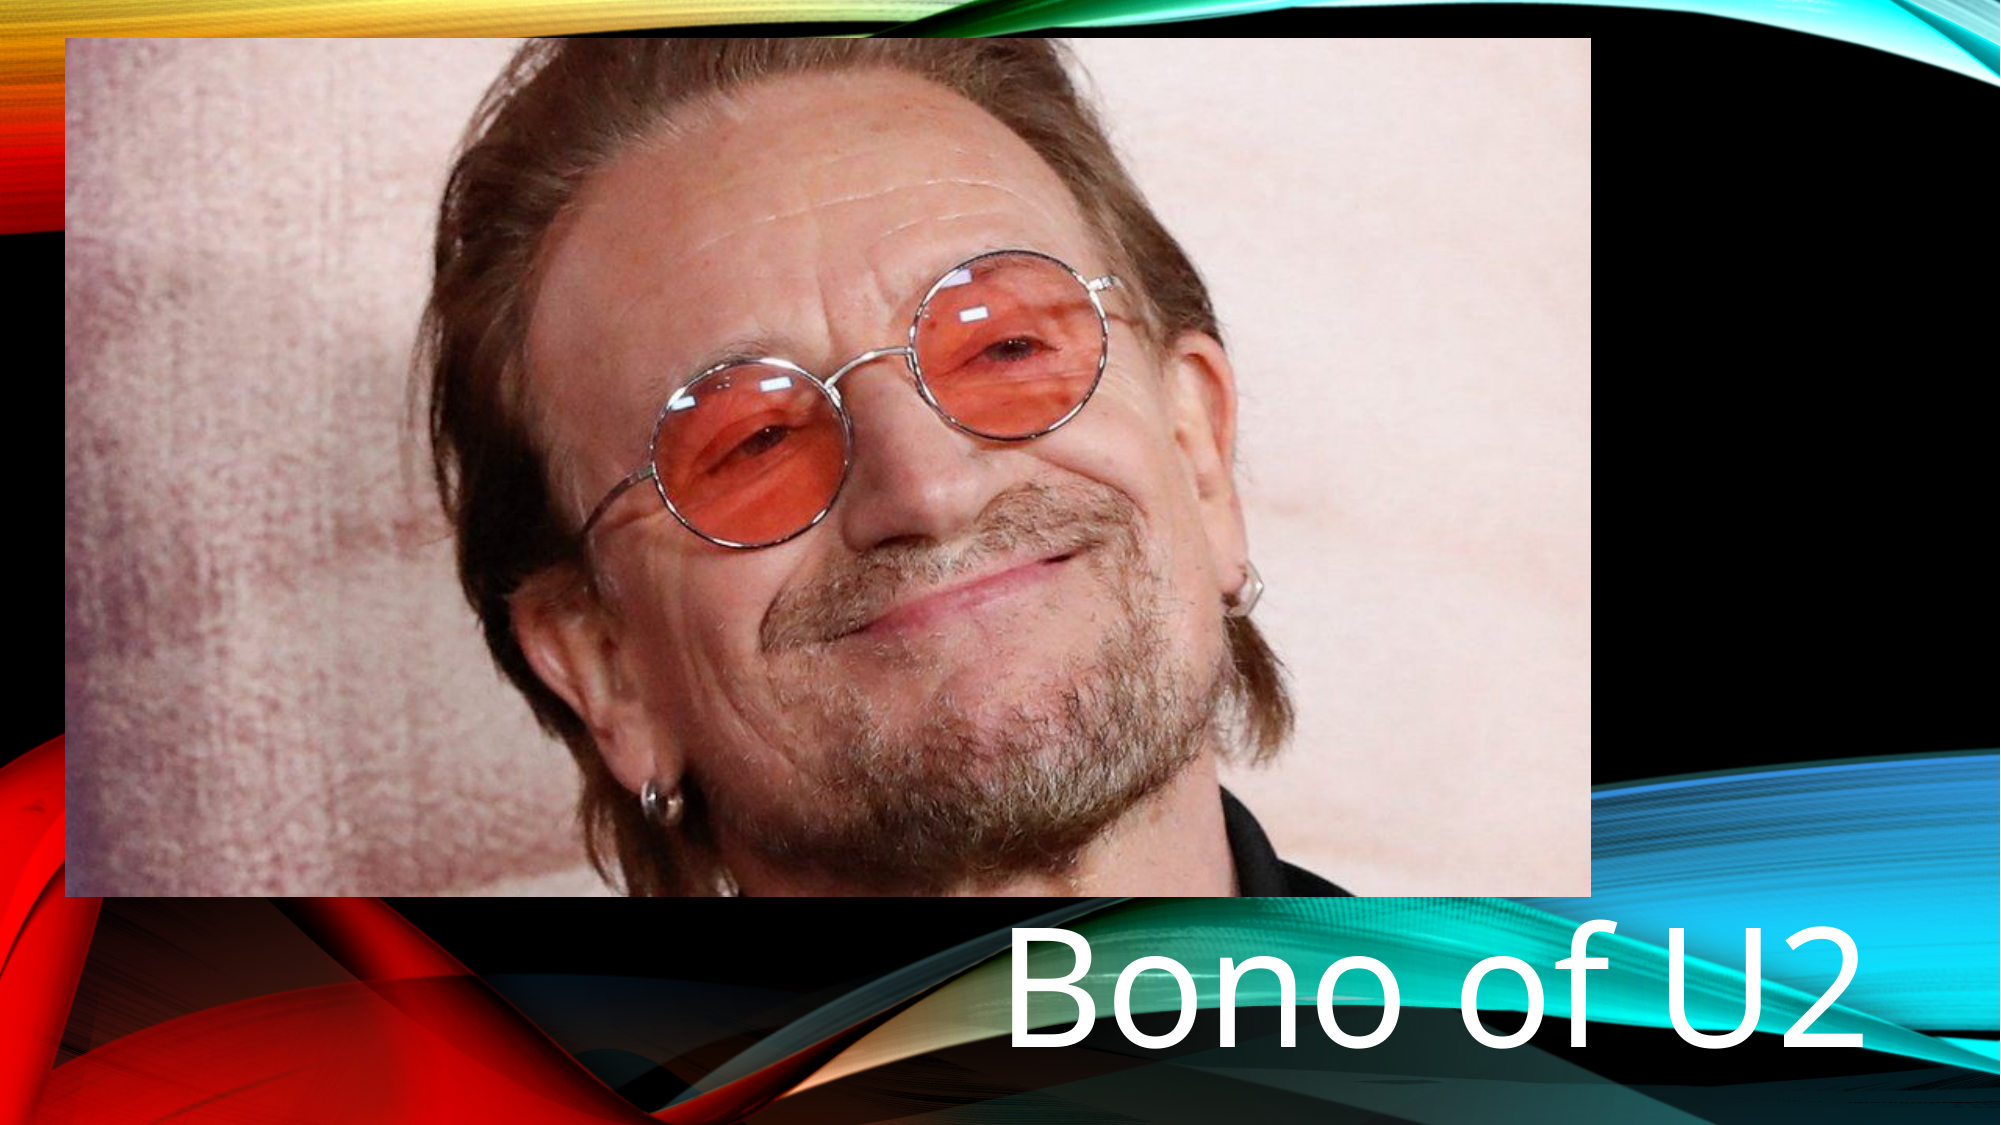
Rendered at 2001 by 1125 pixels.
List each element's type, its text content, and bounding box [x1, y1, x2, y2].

text_box Bono of U2 [941, 873, 1928, 1089]
picture [0, 0, 2000, 1125]
